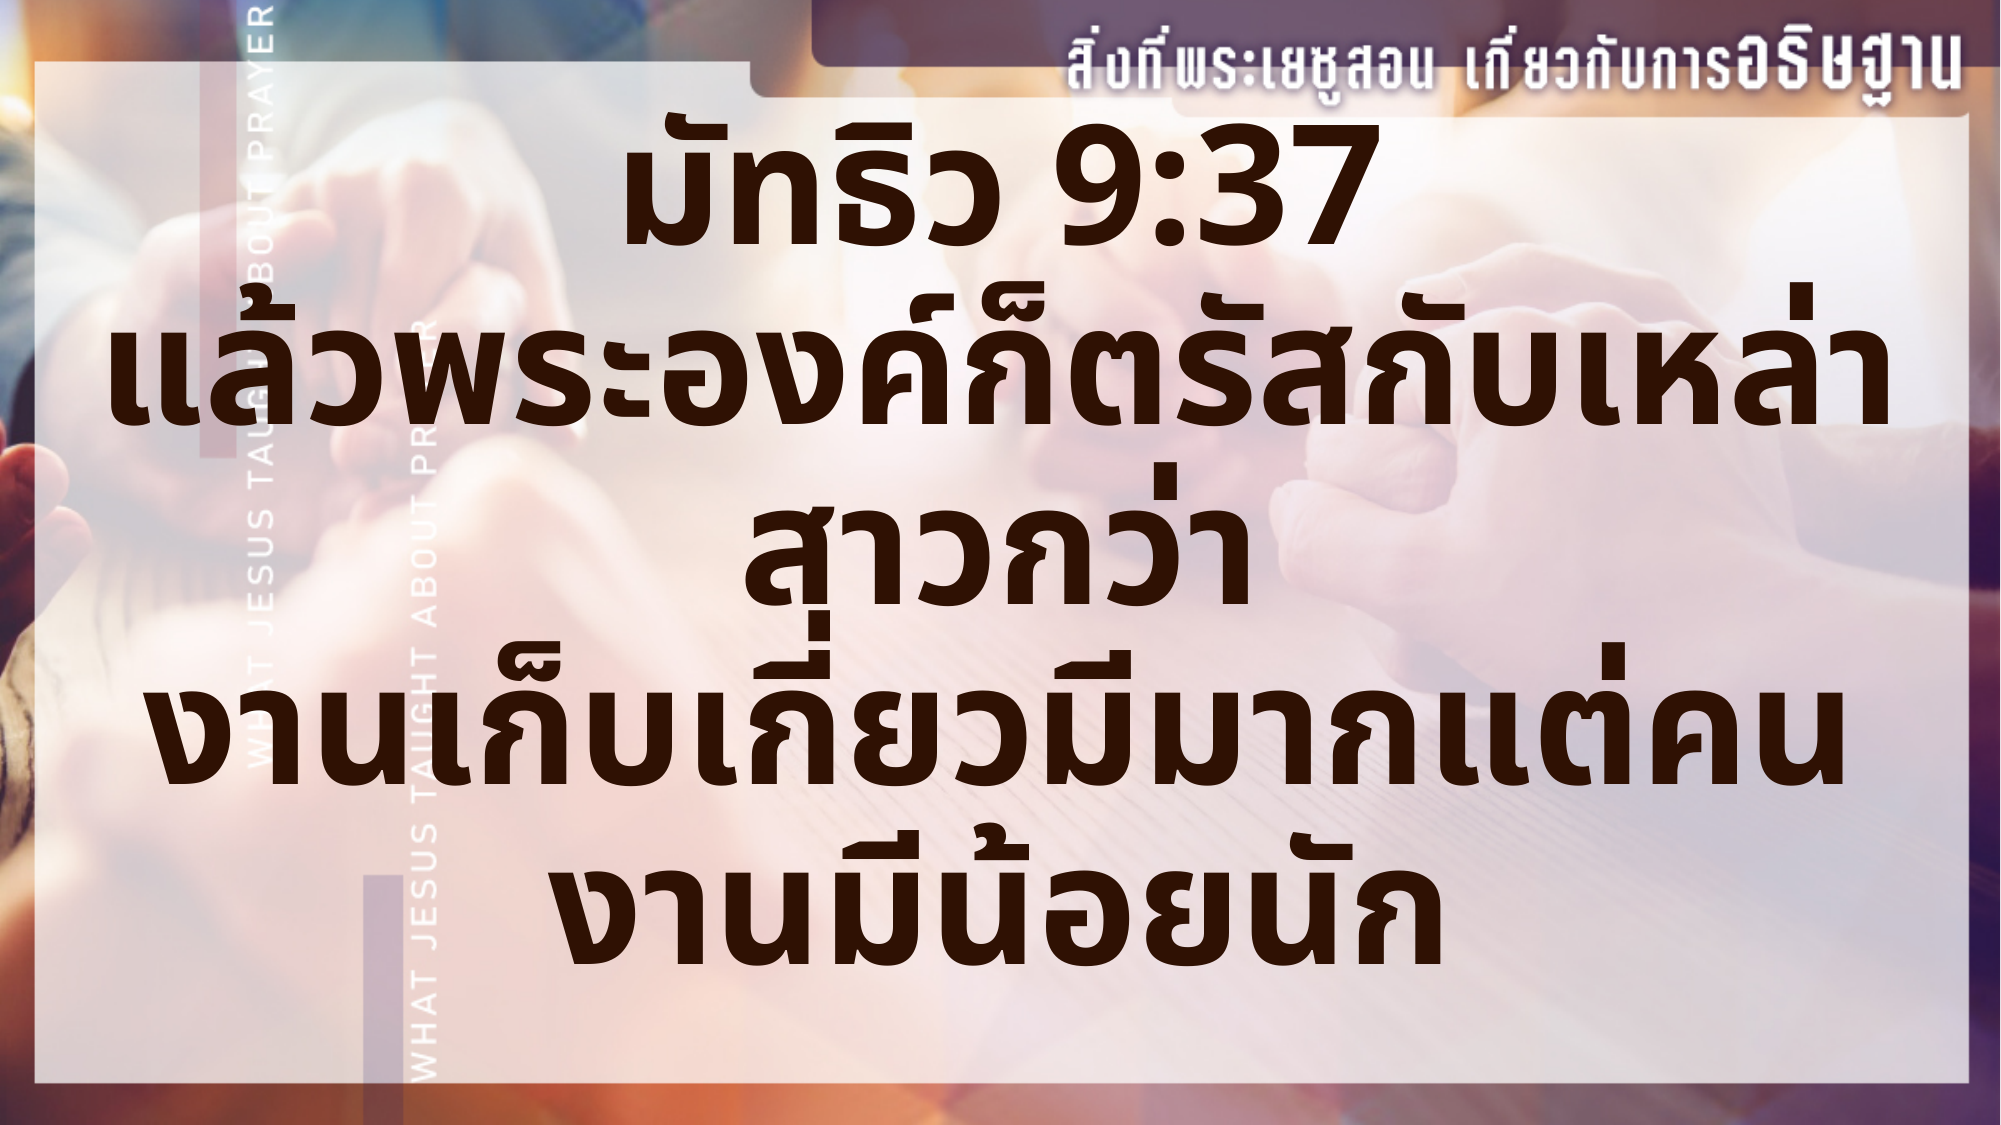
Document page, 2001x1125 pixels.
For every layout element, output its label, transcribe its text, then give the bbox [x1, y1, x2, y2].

picture [0, 0, 2001, 1125]
text_box มัทธิว 9:37 แล้วพระองค์ก็ตรัสกับเหล่าสาวกว่า งานเก็บเกี่ยวมีมากแต่คนงานมีน้อยนัก [63, 93, 1937, 1008]
